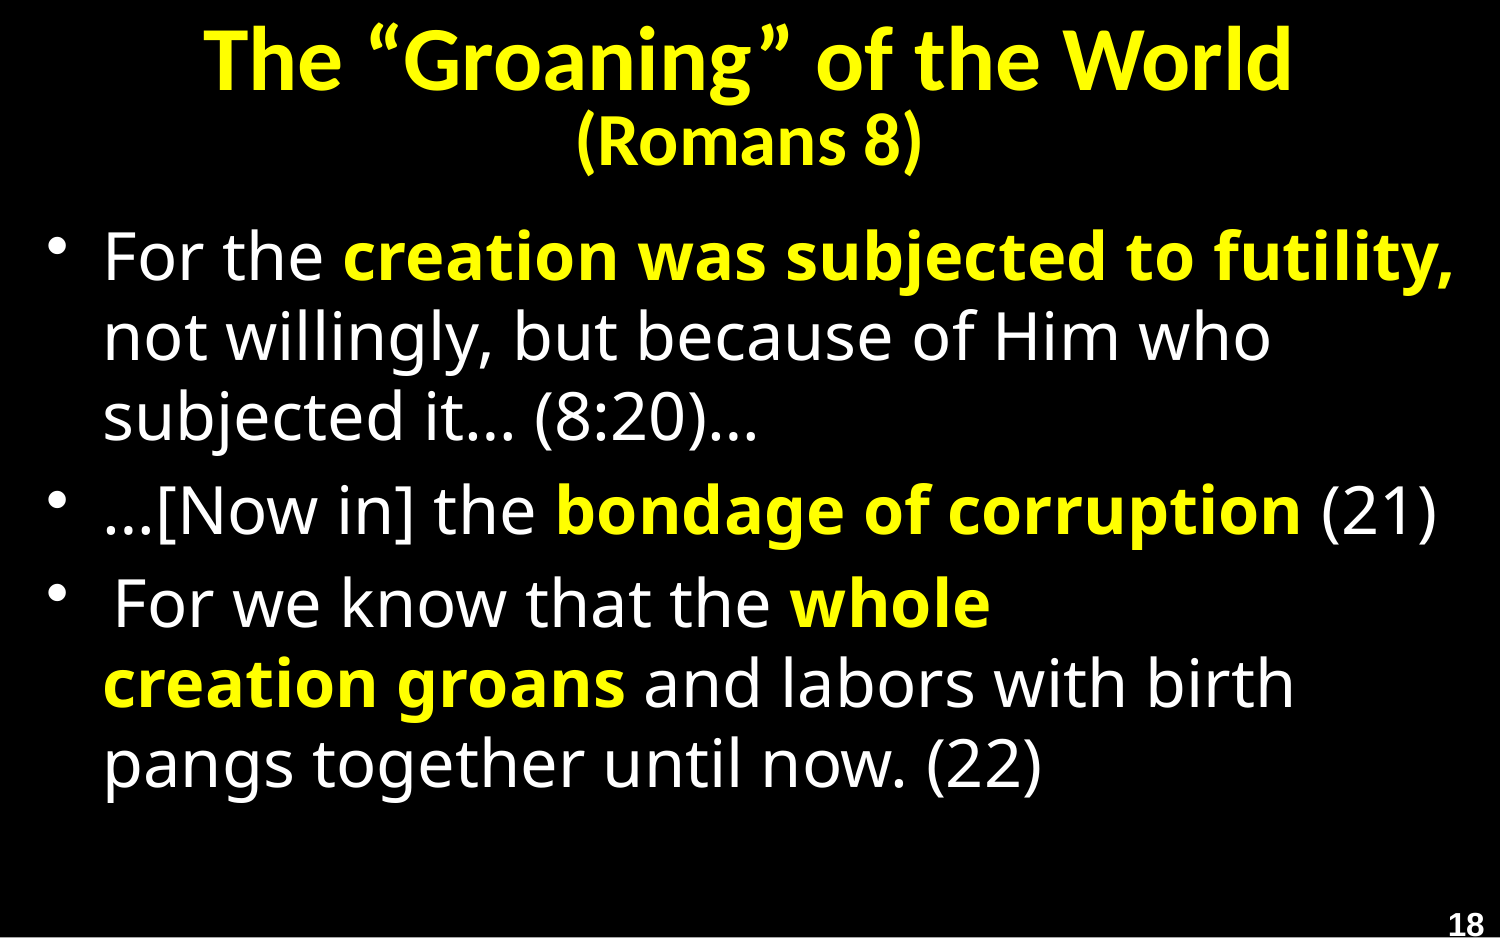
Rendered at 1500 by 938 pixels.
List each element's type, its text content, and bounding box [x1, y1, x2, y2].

list For the creation was subjected to futility, not willingly, but because of Him who subjected it… (8:20)… …[Now in] the bondage of corruption (21) For we know that the whole creation groans and labors with birth pangs together until now. (22) [31, 206, 1475, 832]
title The “Groaning” of the World (Romans 8) [112, 58, 1388, 142]
slide_number 18 [1425, 895, 1500, 938]
